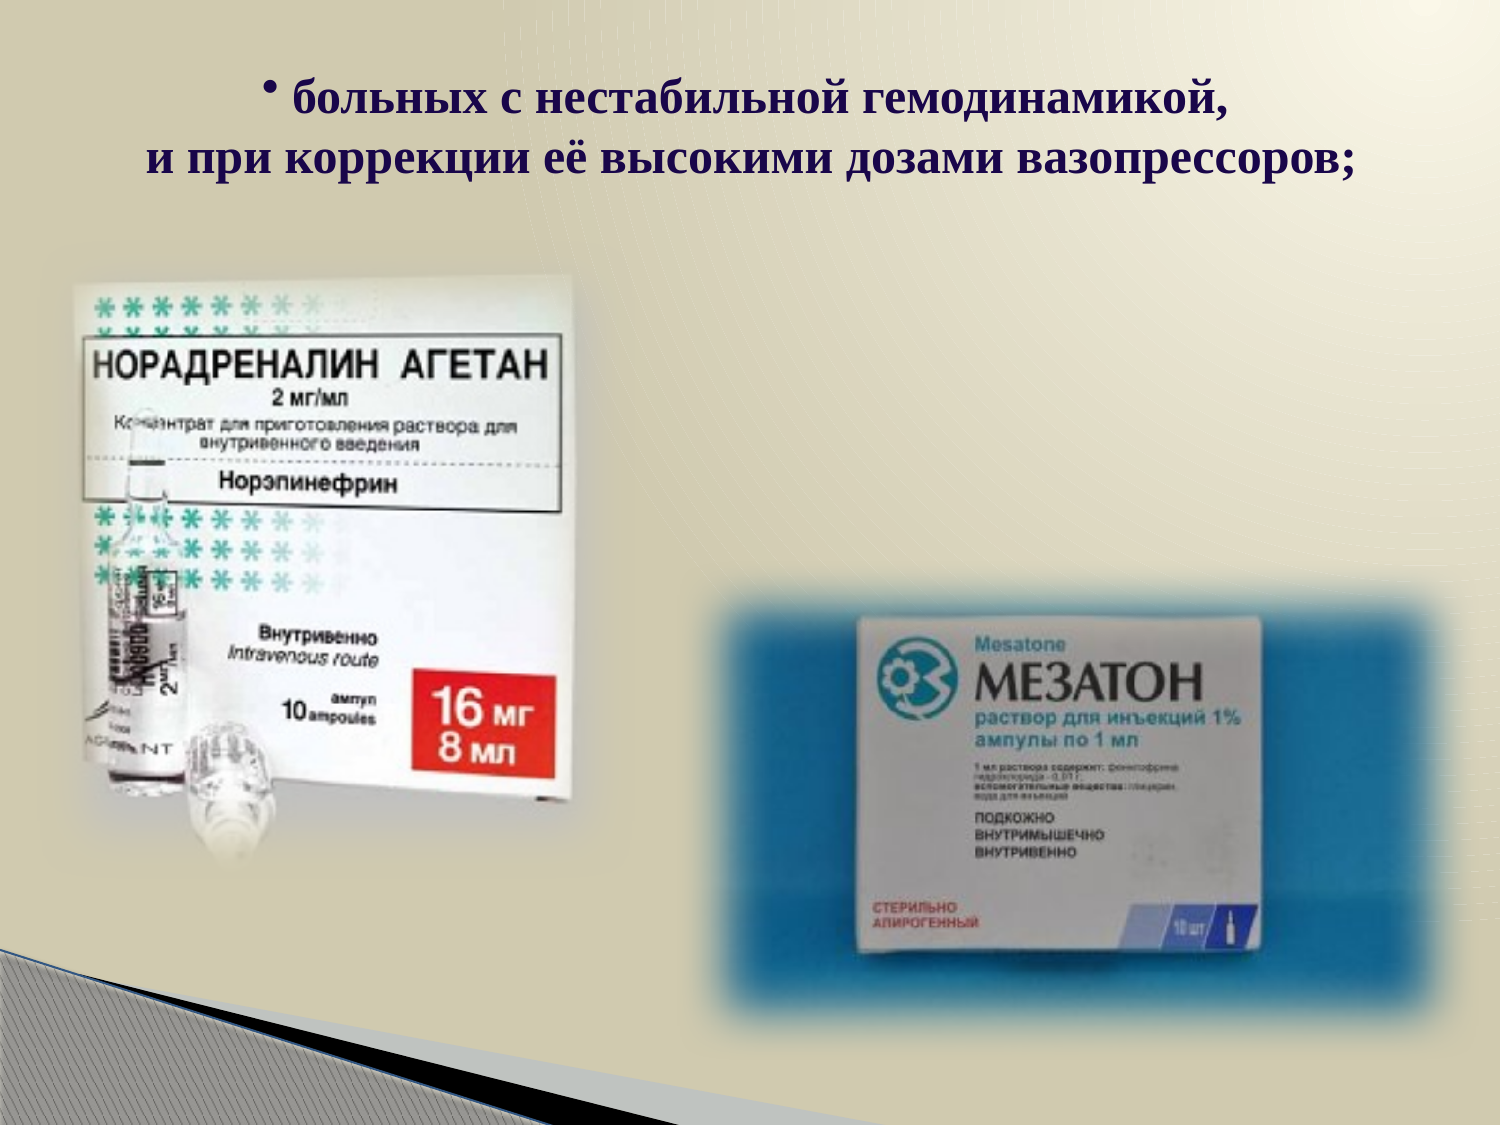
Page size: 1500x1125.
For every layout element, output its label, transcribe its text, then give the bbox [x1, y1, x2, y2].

picture [34, 237, 637, 882]
picture [674, 558, 1480, 1061]
text_box больных с нестабильной гемодинамикой, и при коррекции её высокими дозами вазопрессоров; [87, 55, 1416, 191]
